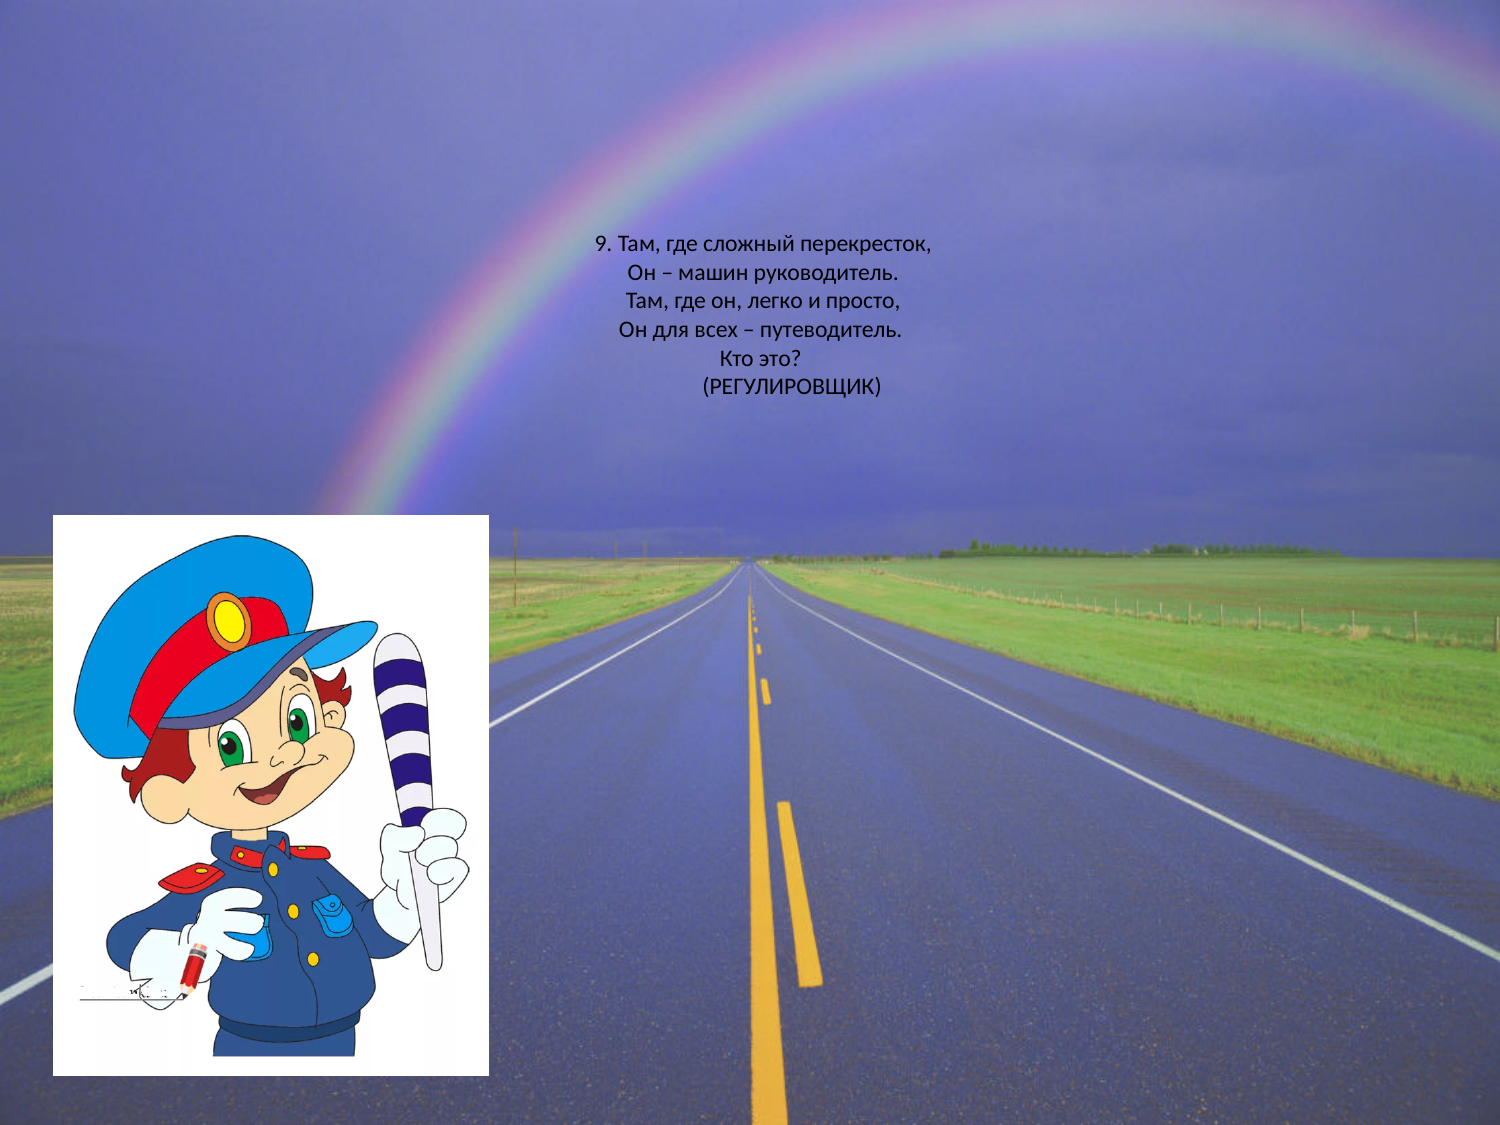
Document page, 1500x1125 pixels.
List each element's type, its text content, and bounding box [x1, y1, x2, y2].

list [52, 514, 489, 1077]
title 9. Там, где сложный перекресток, Он – машин руководитель. Там, где он, легко и просто, Он для всех – путеводитель. Кто это? (РЕГУЛИРОВЩИК) [88, 219, 1439, 408]
